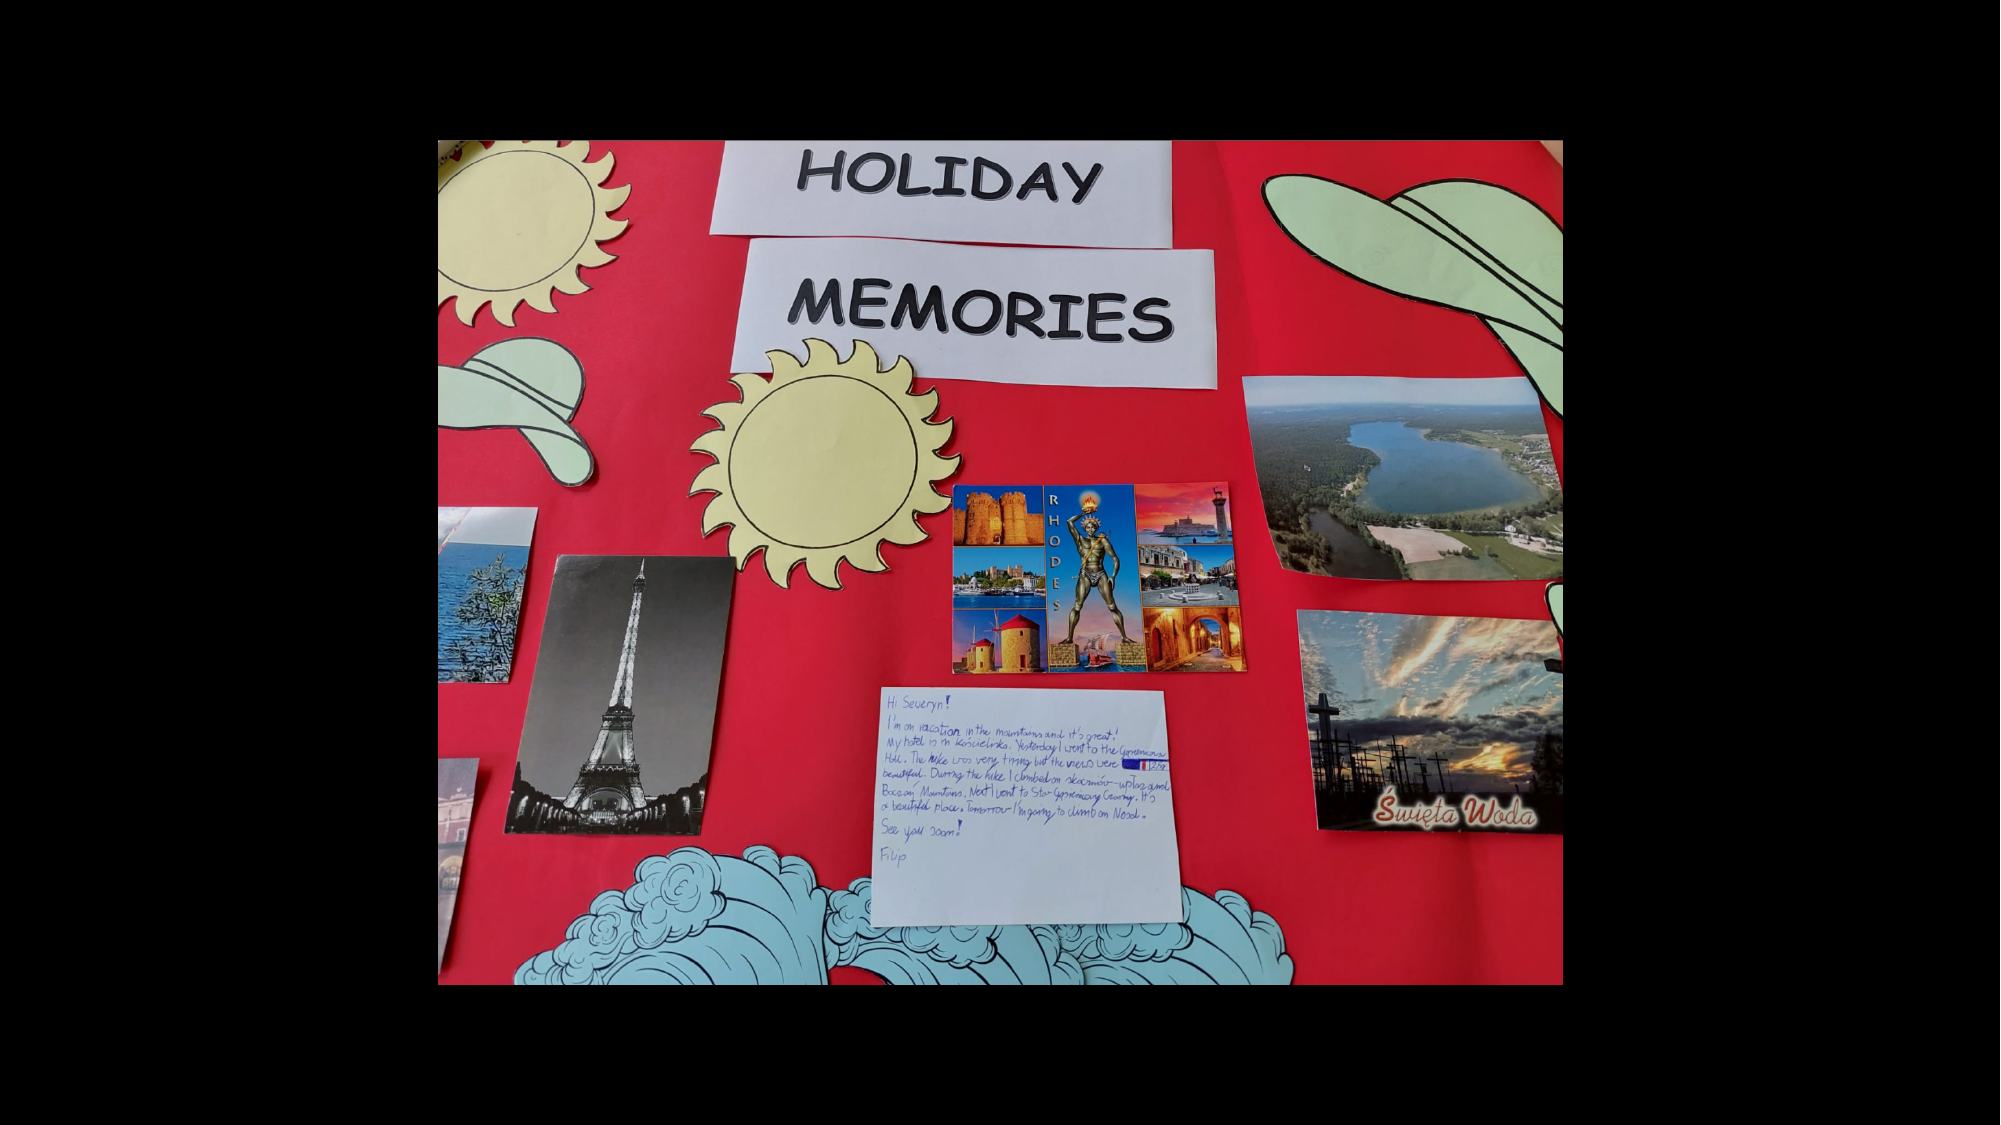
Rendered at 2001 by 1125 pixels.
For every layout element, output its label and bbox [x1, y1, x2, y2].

picture [438, 0, 1562, 1125]
